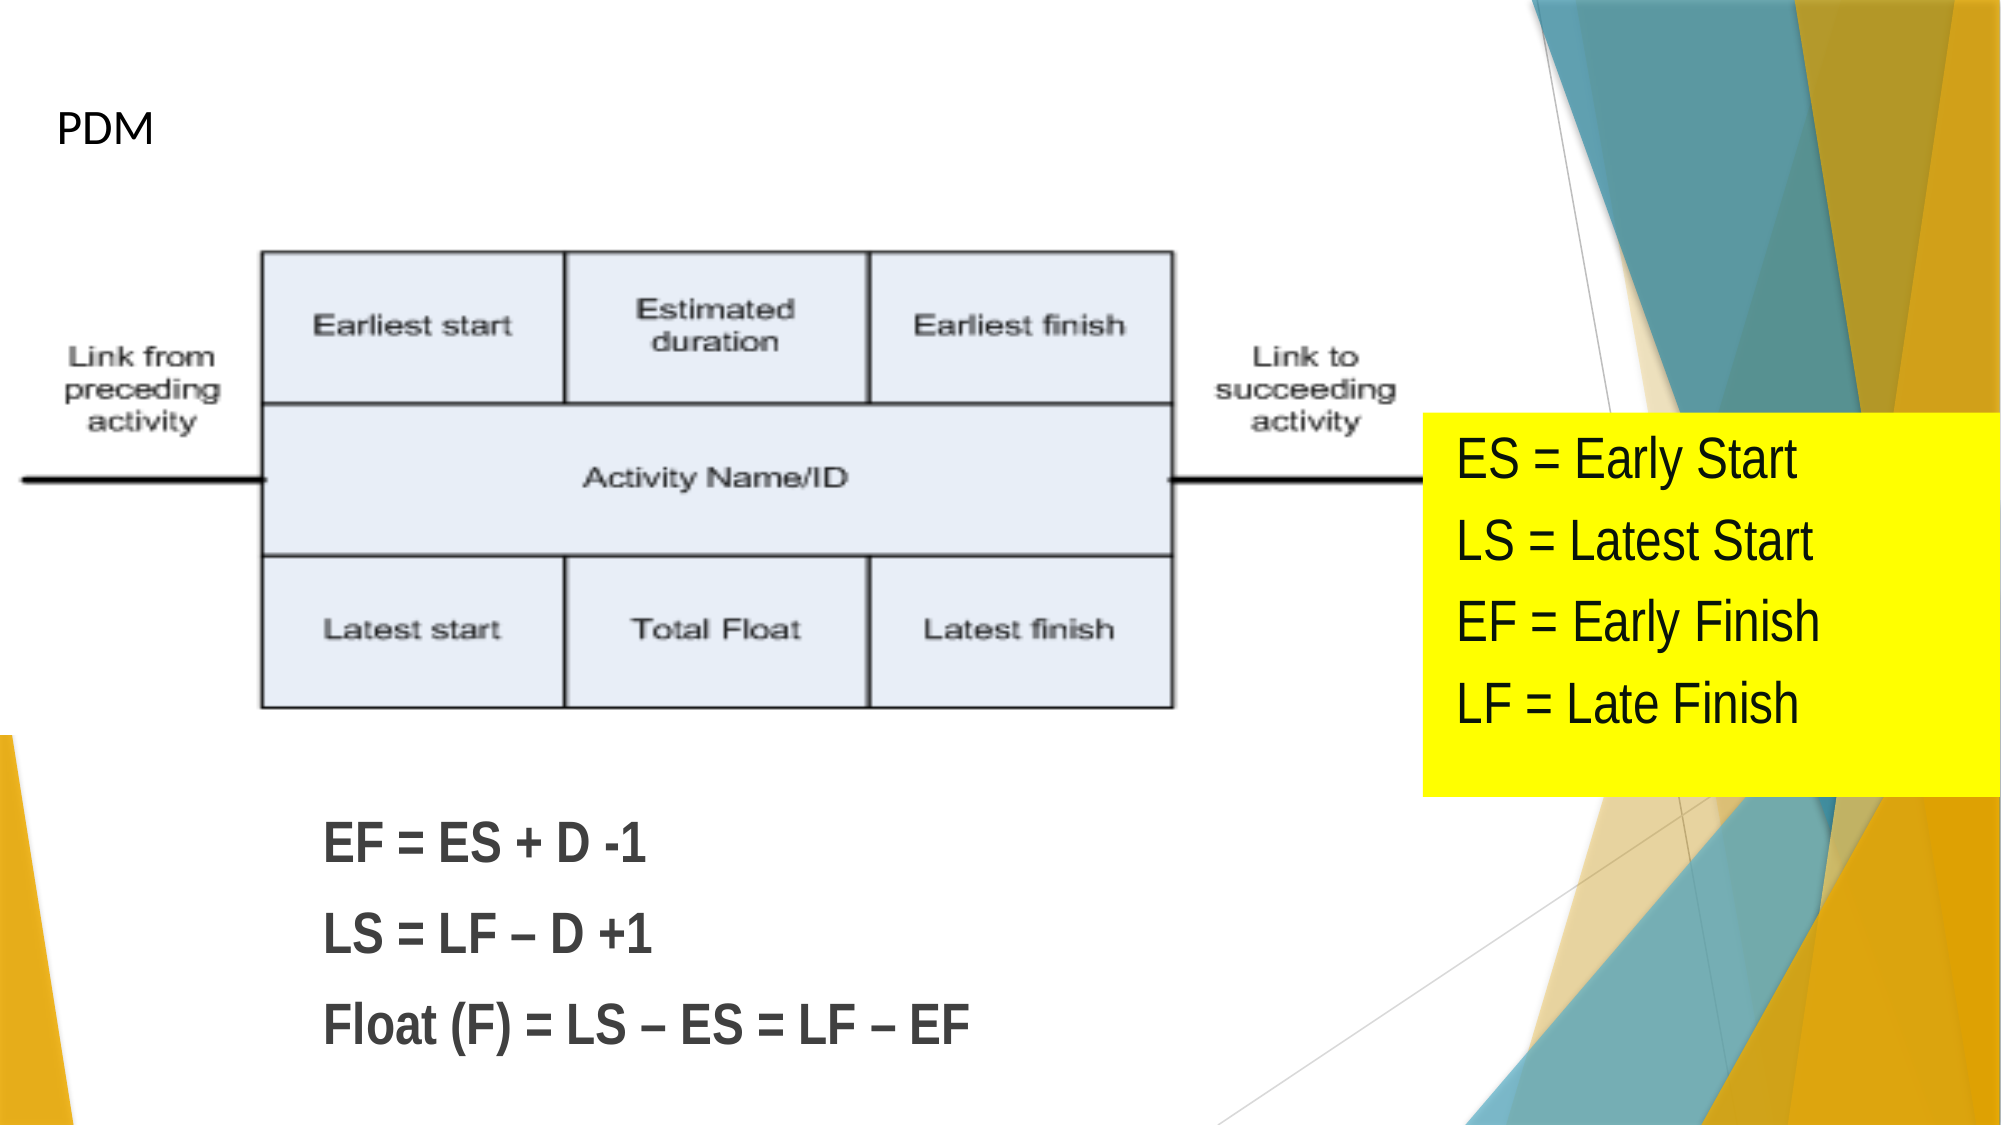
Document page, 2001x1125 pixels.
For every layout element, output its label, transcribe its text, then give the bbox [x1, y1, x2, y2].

title PDM [41, 87, 1709, 163]
list EF = ES + D -1 LS = LF – D +1 Float (F) = LS – ES = LF – EF [289, 796, 1250, 985]
picture [0, 230, 1468, 736]
text_box ES = Early Start LS = Latest Start EF = Early Finish LF = Late Finish [1422, 412, 2000, 797]
